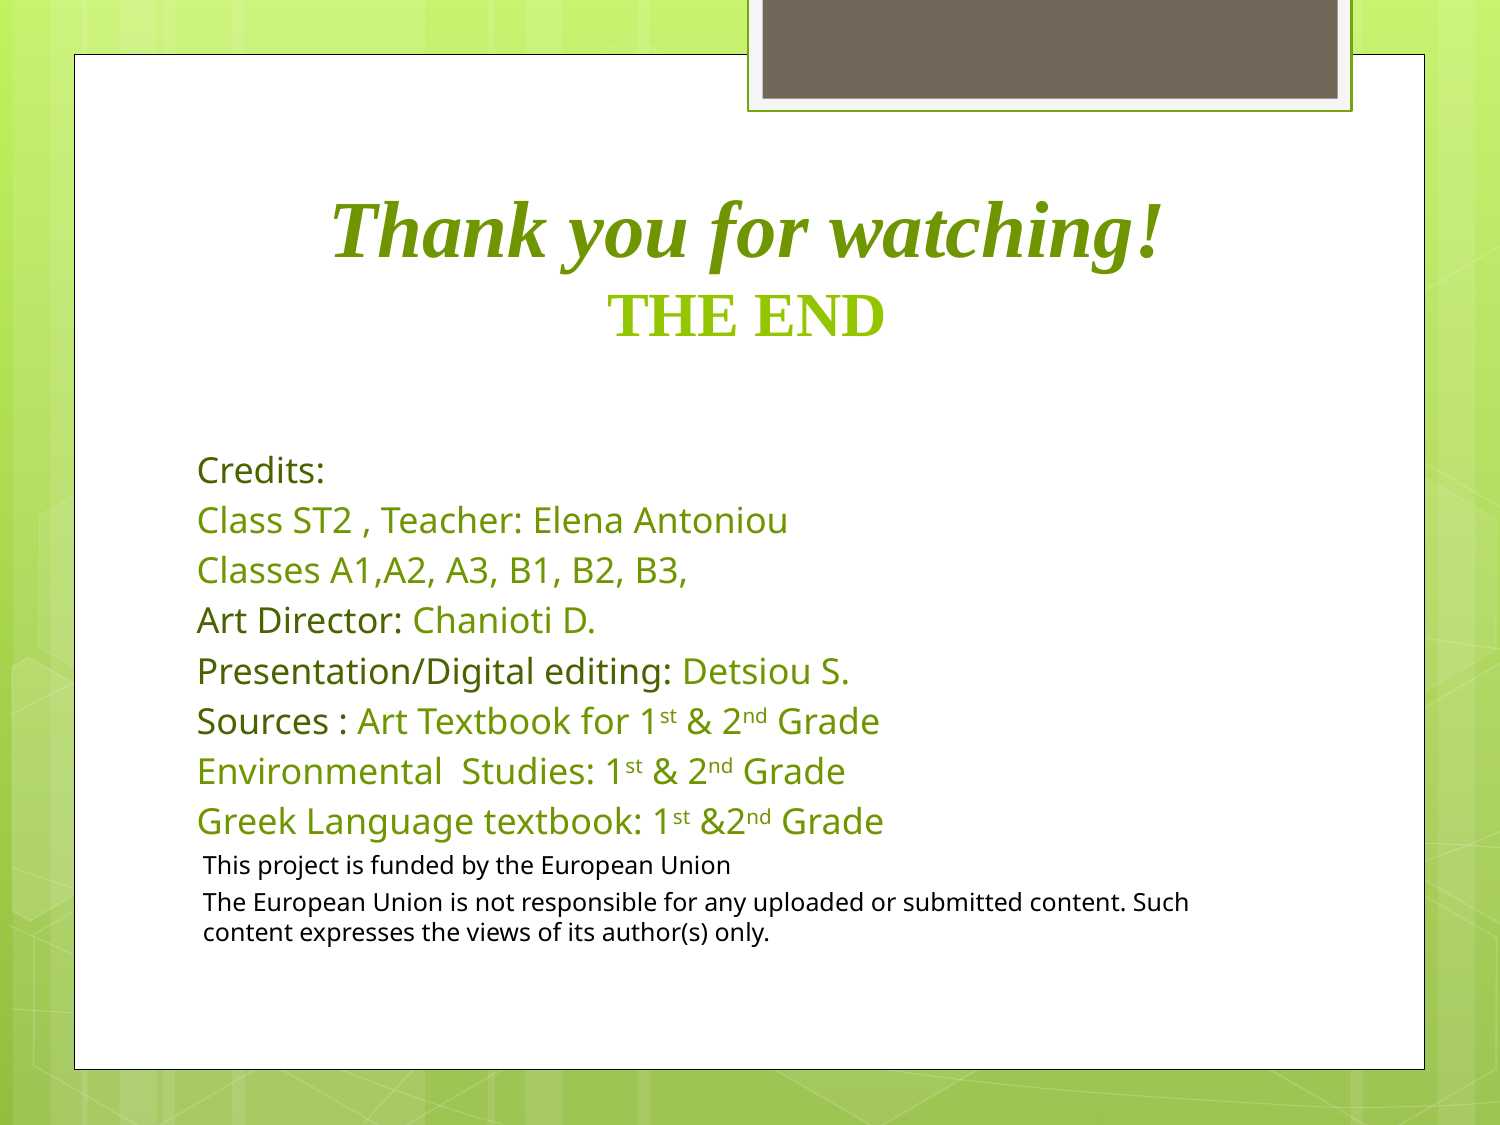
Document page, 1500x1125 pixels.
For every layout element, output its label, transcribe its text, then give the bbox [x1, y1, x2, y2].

title Thank you for watching! THE END [171, 168, 1324, 357]
list Credits: Class ST2 , Teacher: Elena Antoniou Classes Α1,Α2, Α3, Β1, Β2, Β3, Art Director: Chanioti D. Presentation/Digital editing: Detsiou S. Sources : Art Textbook for 1st & 2nd Grade Environmental Studies: 1st & 2nd Grade Greek Language textbook: 1st &2nd Grade This project is funded by the European Union The European Union is not responsible for any uploaded or submitted content. Such content expresses the views of its author(s) only. [171, 381, 1283, 957]
